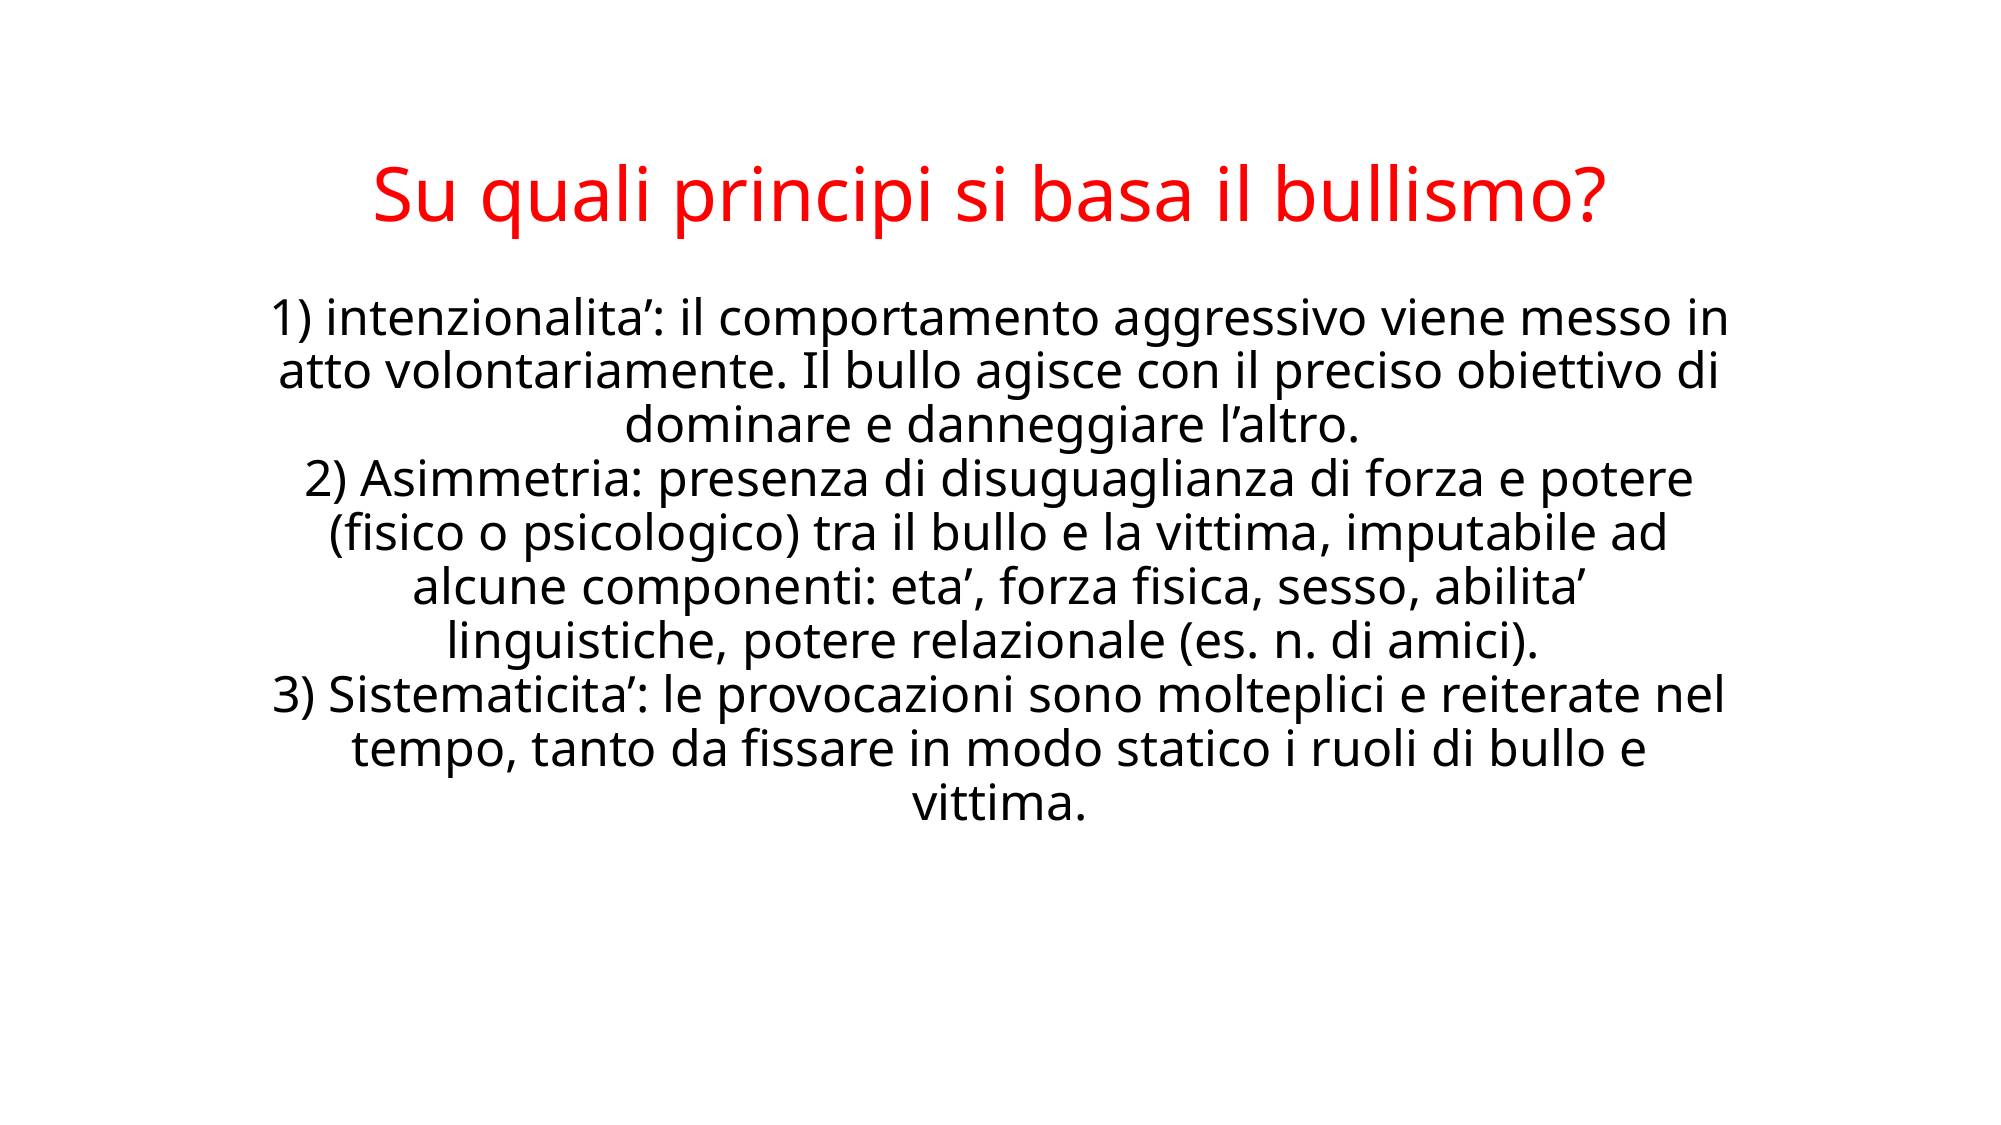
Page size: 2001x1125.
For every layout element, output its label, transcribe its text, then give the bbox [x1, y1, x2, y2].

title Su quali principi si basa il bullismo? 1) intenzionalita’: il comportamento aggressivo viene messo in atto volontariamente. Il bullo agisce con il preciso obiettivo di dominare e danneggiare l’altro. 2) Asimmetria: presenza di disuguaglianza di forza e potere (fisico o psicologico) tra il bullo e la vittima, imputabile ad alcune componenti: eta’, forza fisica, sesso, abilita’ linguistiche, potere relazionale (es. n. di amici). 3) Sistematicita’: le provocazioni sono molteplici e reiterate nel tempo, tanto da fissare in modo statico i ruoli di bullo e vittima. [249, 286, 1750, 839]
